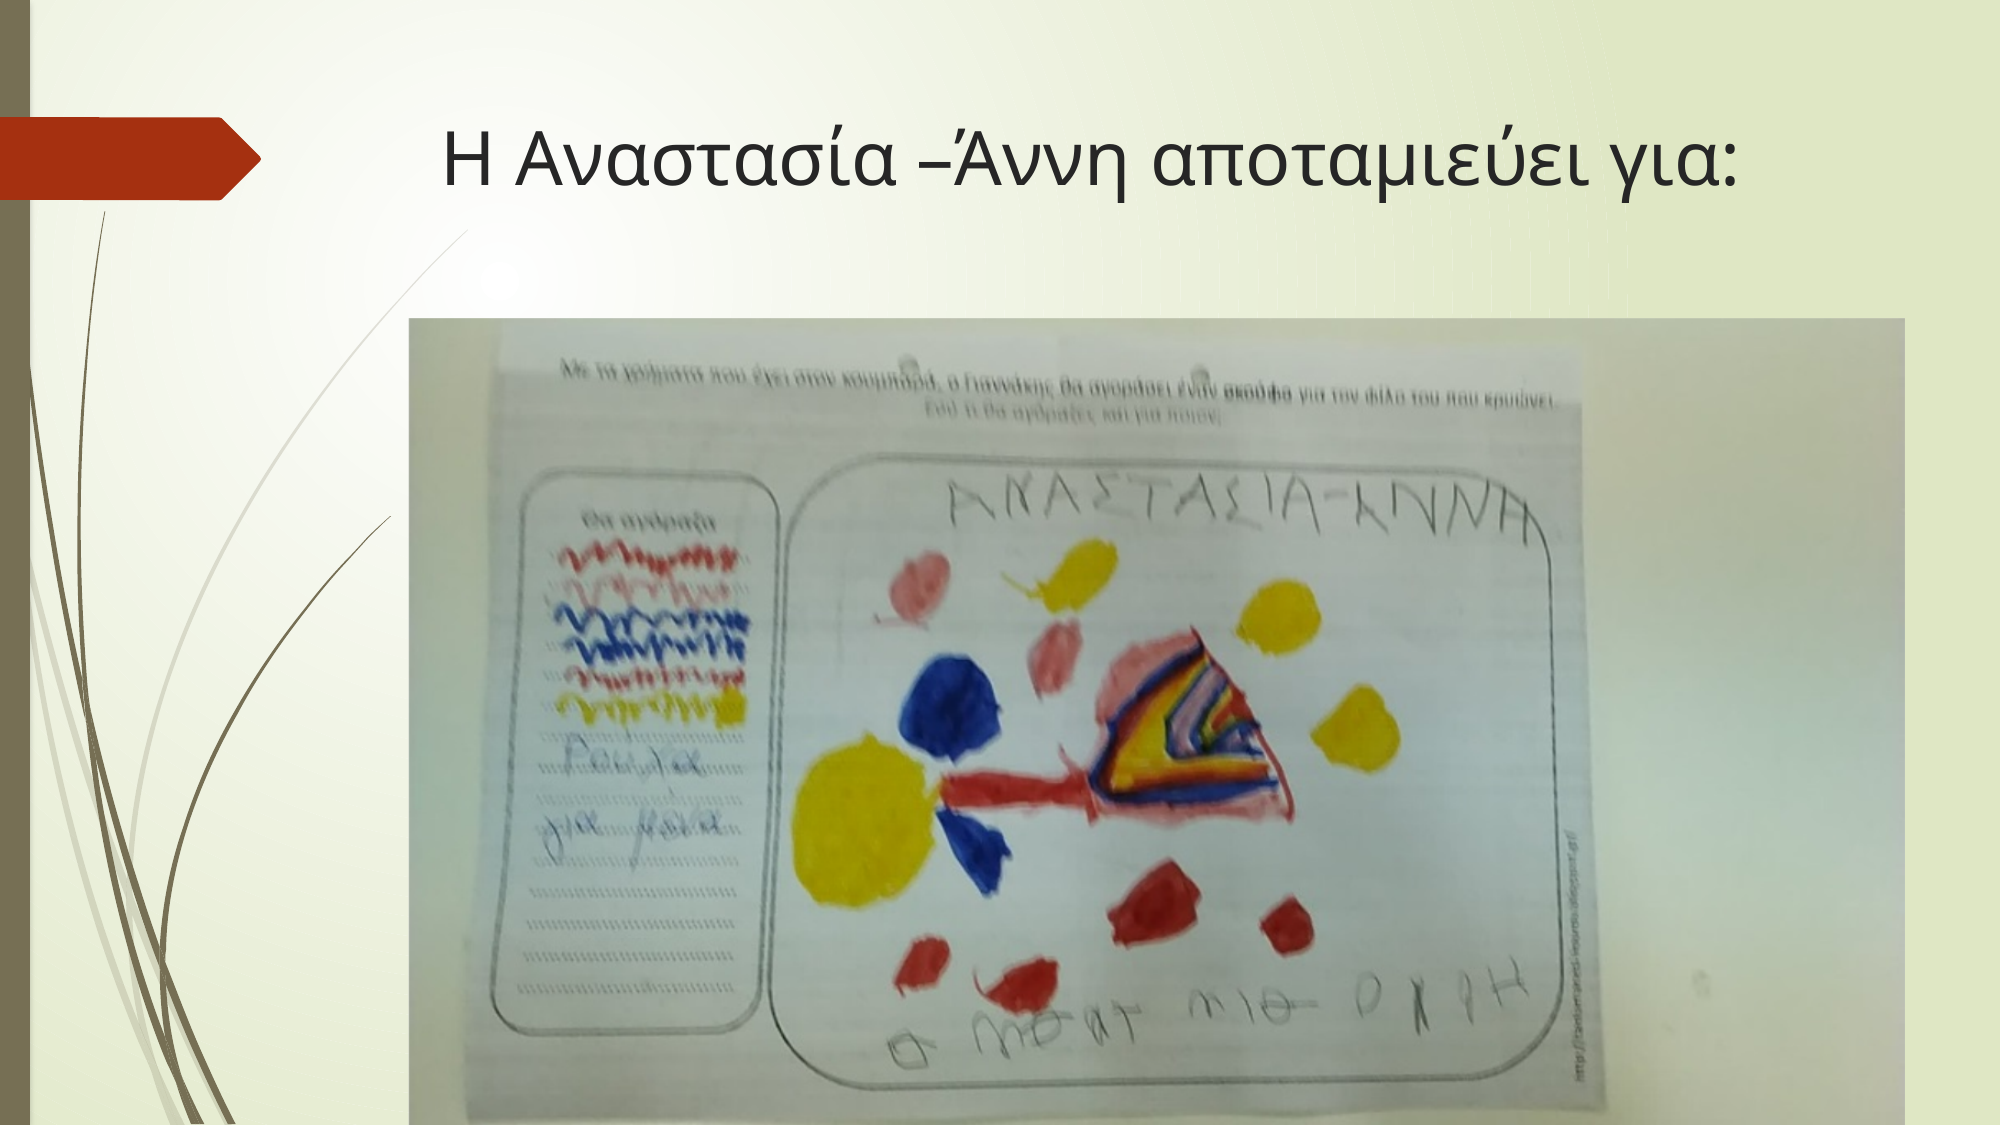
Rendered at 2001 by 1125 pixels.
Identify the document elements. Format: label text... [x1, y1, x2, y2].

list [752, 0, 1561, 1125]
title Η Αναστασία –Άννη αποταμιεύει για: [425, 102, 748, 313]
picture [1561, 319, 1904, 1125]
picture [410, 319, 752, 1125]
title Η Αναστασία –Άννη αποταμιεύει για: [1564, 102, 1888, 313]
